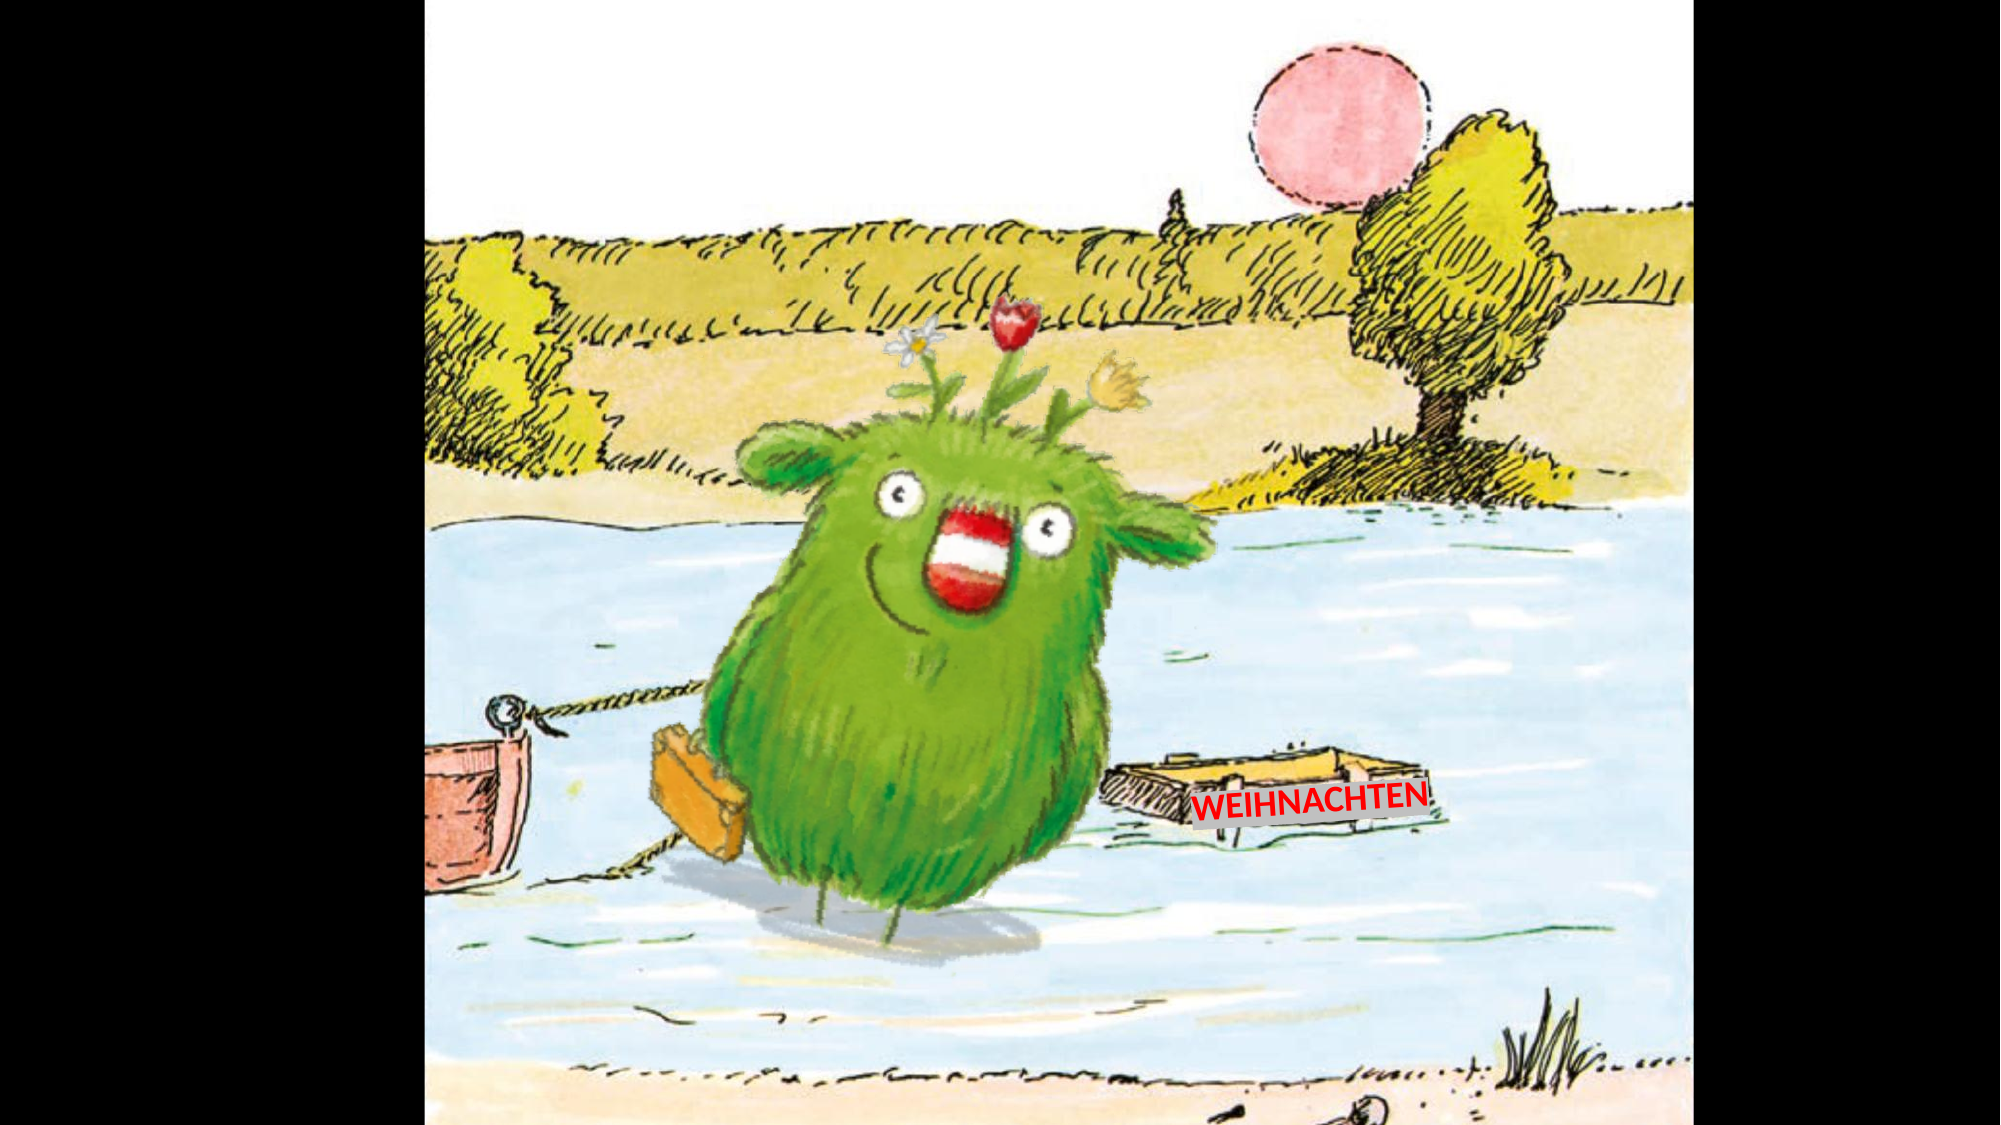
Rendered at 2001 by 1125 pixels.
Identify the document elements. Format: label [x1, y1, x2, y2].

picture [424, 0, 1694, 1125]
